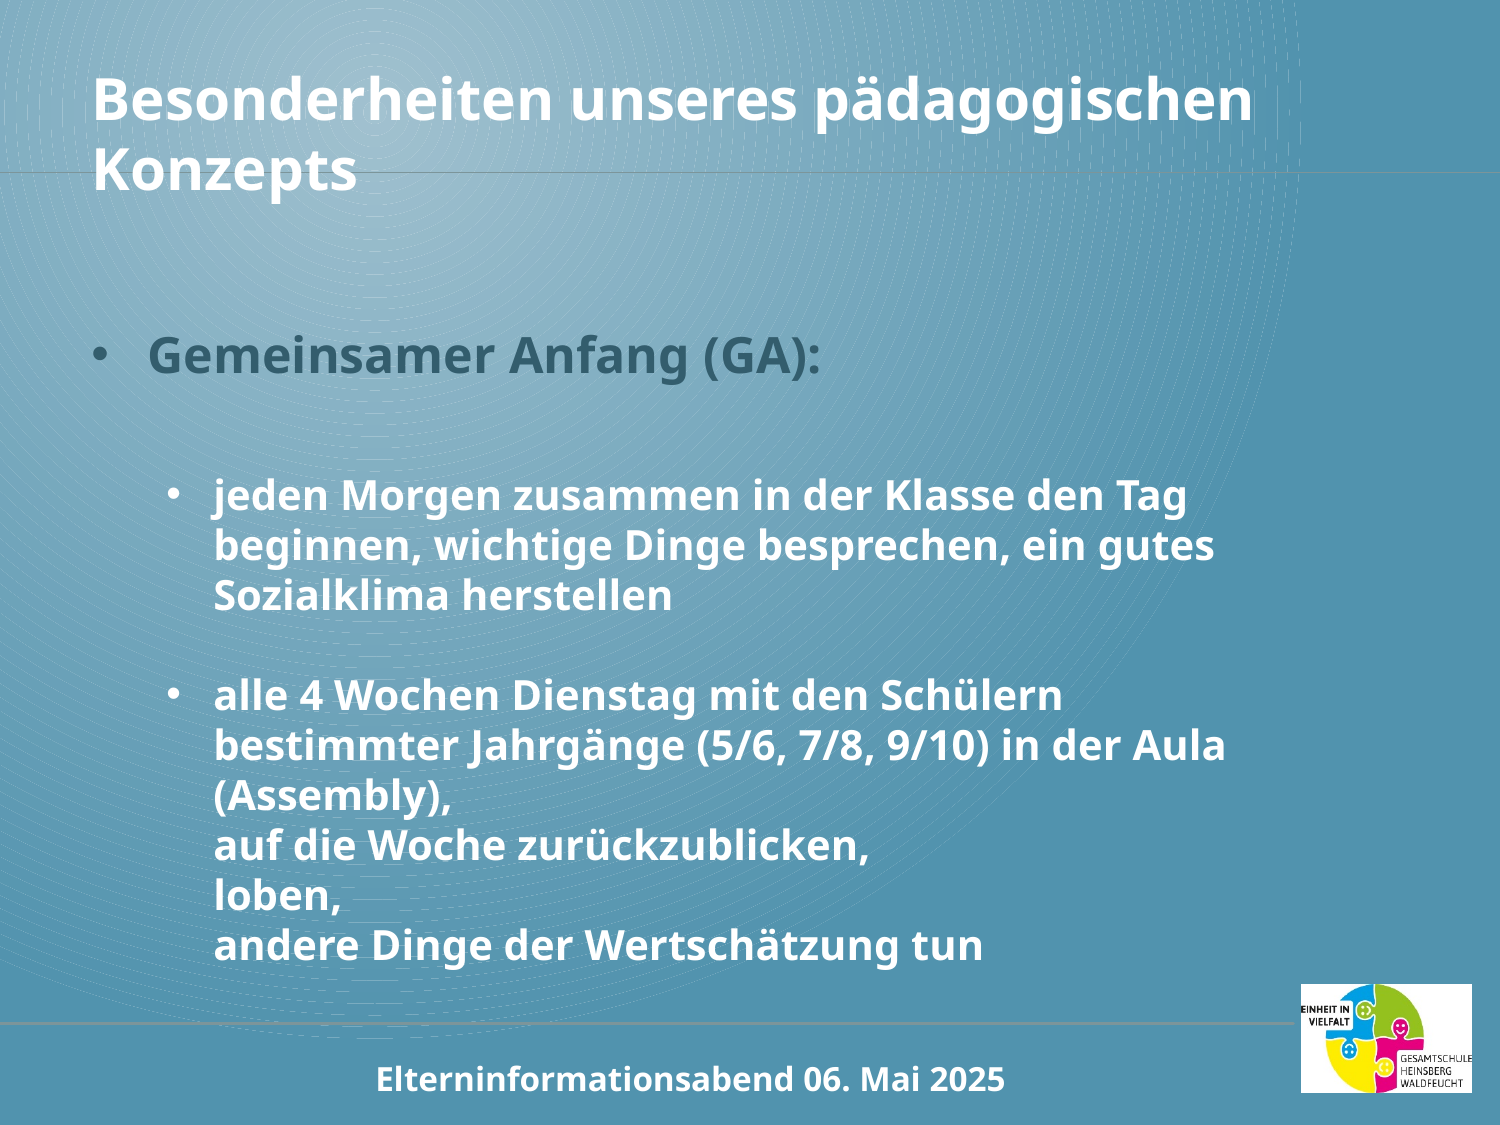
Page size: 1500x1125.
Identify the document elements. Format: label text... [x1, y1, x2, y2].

text_box Besonderheiten unseres pädagogischen Konzepts [76, 54, 1500, 210]
text_box Gemeinsamer Anfang (GA): jeden Morgen zusammen in der Klasse den Tag beginnen, wichtige Dinge besprechen, ein gutes Sozialklima herstellen alle 4 Wochen Dienstag mit den Schülern bestimmter Jahrgänge (5/6, 7/8, 9/10) in der Aula (Assembly), auf die Woche zurückzublicken, loben, andere Dinge der Wertschätzung tun [73, 193, 1308, 1125]
picture [1308, 984, 1472, 1093]
